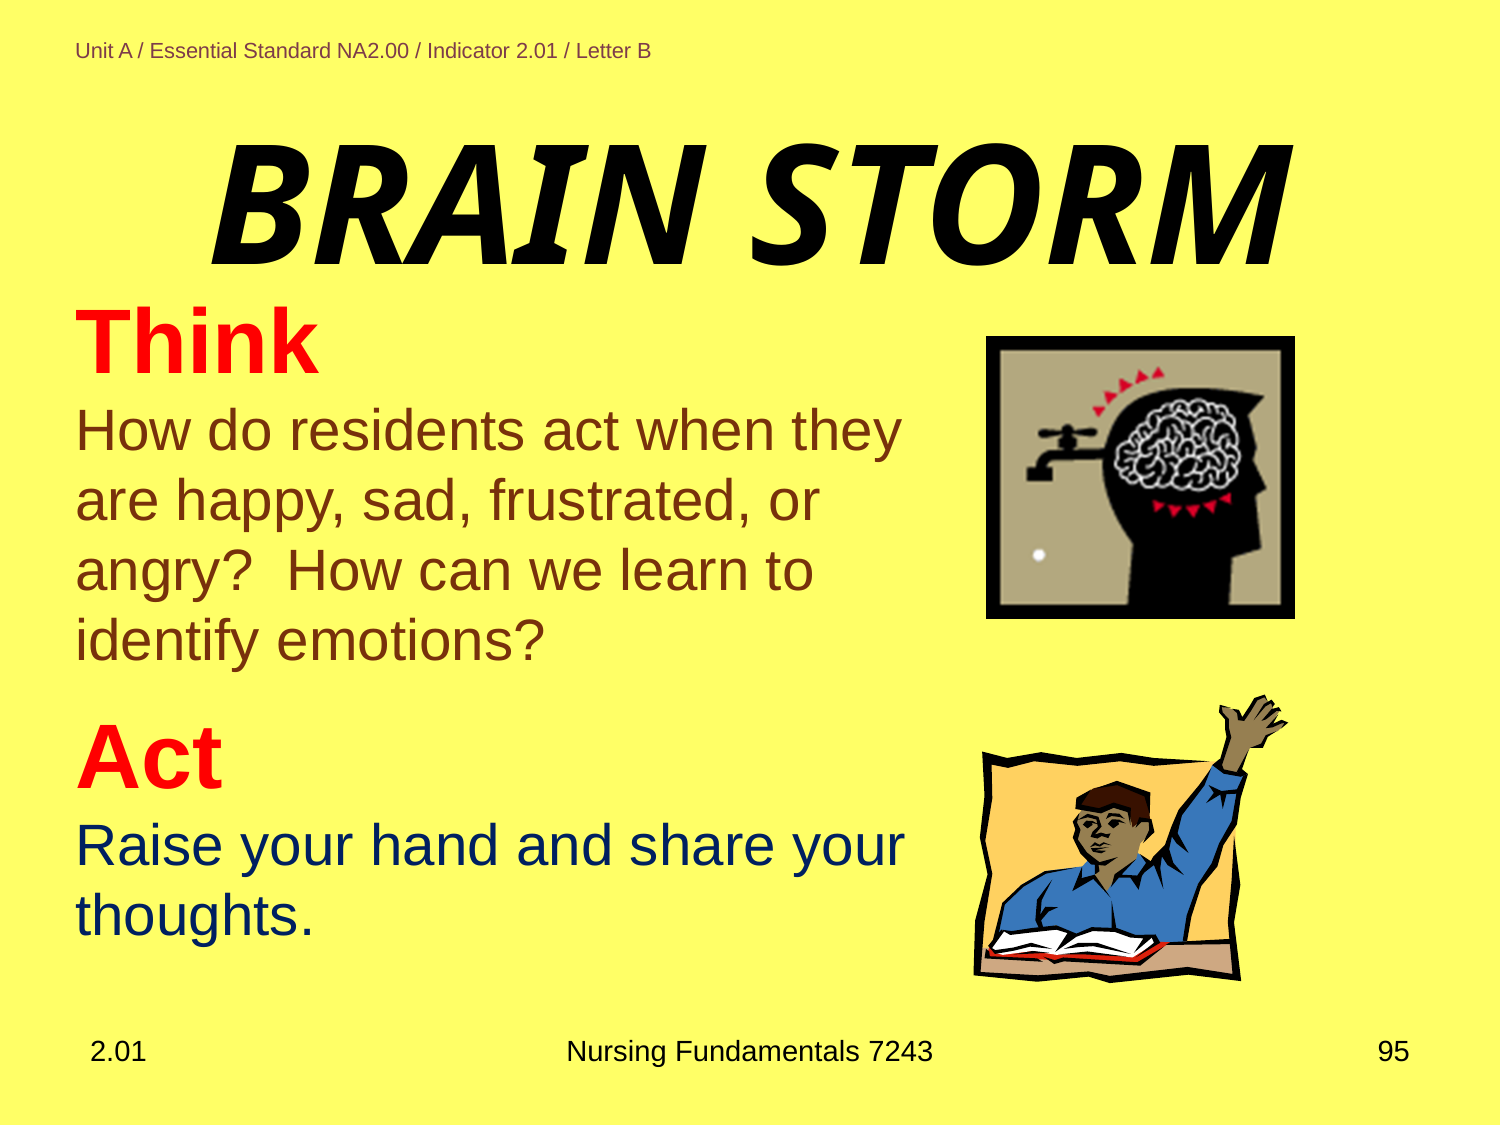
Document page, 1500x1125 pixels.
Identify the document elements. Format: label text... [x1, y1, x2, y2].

title BRAIN STORM [21, 103, 1480, 292]
slide_number 95 [1074, 1024, 1425, 1103]
slide_number 2.01 [75, 1024, 425, 1103]
text_box Think How do residents act when they are happy, sad, frustrated, or angry? How can we learn to identify emotions? Act Raise your hand and share your thoughts. [60, 275, 945, 955]
picture [986, 335, 1295, 619]
text_box Unit A / Essential Standard NA2.00 / Indicator 2.01 / Letter B [60, 28, 1447, 70]
picture [973, 694, 1289, 984]
footer Nursing Fundamentals 7243 [498, 1024, 1002, 1103]
